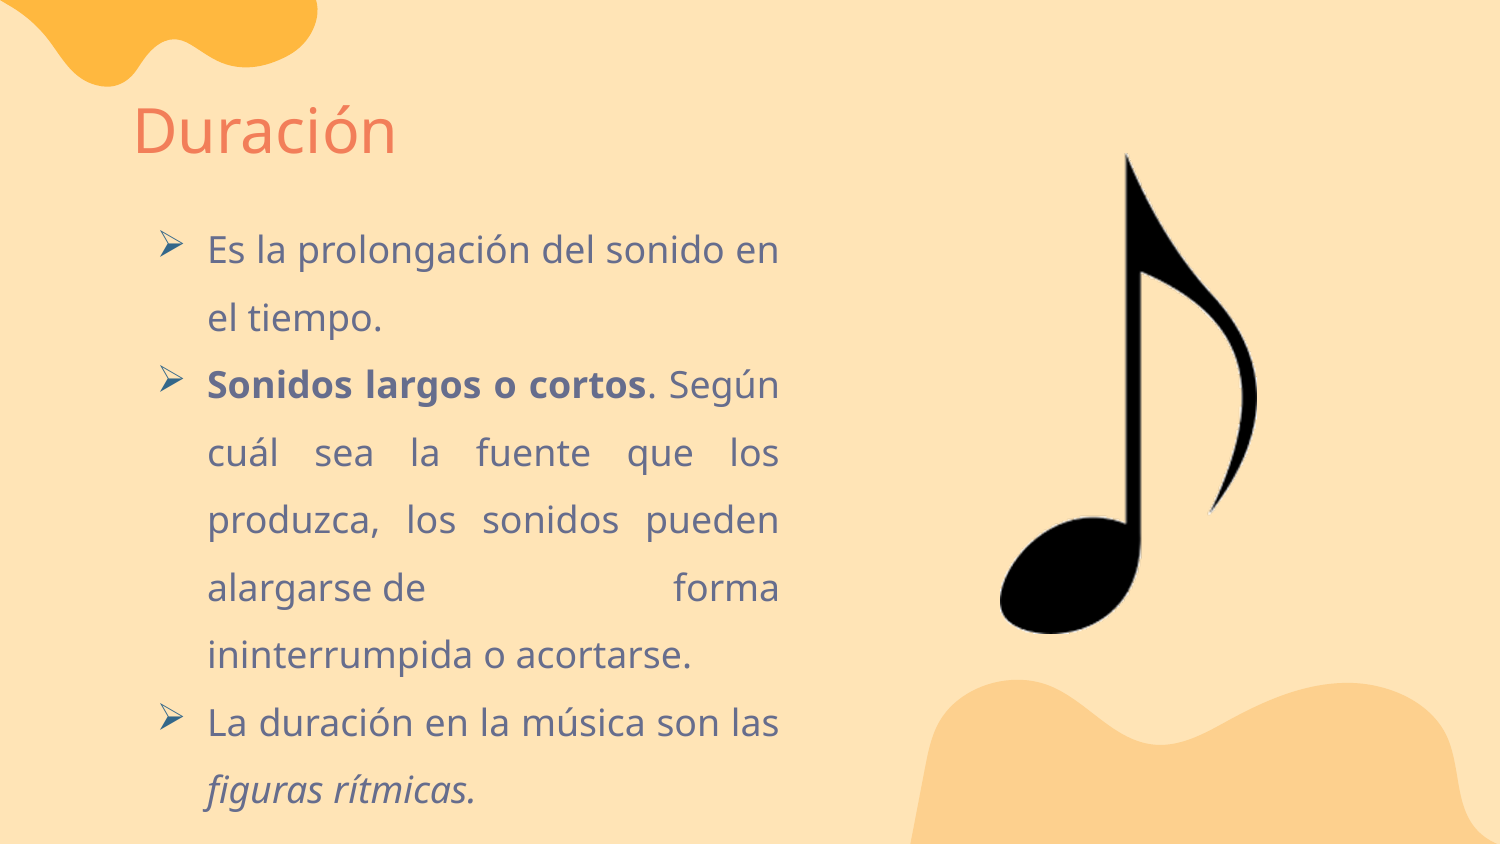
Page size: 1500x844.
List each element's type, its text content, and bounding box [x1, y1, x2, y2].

title Duración [116, 75, 1383, 170]
list Es la prolongación del sonido en el tiempo. Sonidos largos o cortos. Según cuál sea la fuente que los produzca, los sonidos pueden alargarse de forma ininterrumpida o acortarse. La duración en la música son las figuras rítmicas. [116, 189, 796, 750]
picture [999, 152, 1257, 634]
